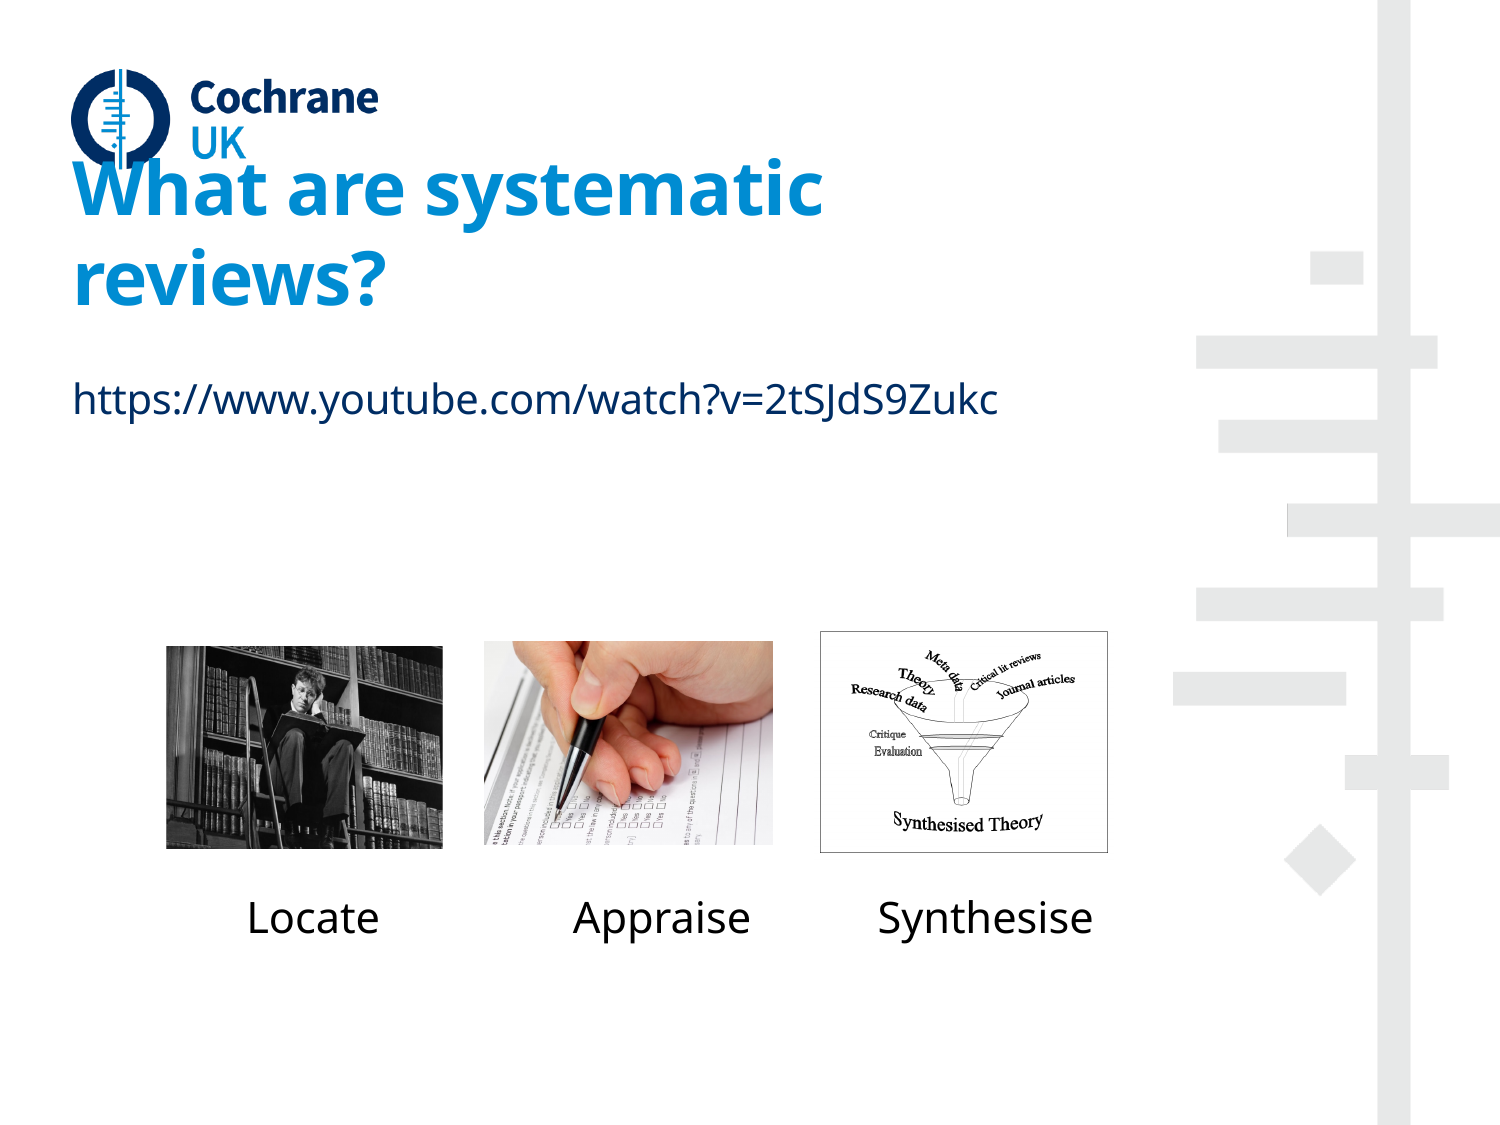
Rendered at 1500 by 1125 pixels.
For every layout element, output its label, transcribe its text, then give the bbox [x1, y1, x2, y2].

text_box Synthesise [871, 884, 1101, 949]
title What are systematic reviews? [72, 216, 1076, 320]
picture [484, 641, 773, 845]
text_box Appraise [566, 884, 769, 949]
picture [814, 626, 1114, 860]
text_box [166, 646, 443, 850]
text_box Locate [240, 884, 398, 949]
list https://www.youtube.com/watch?v=2tSJdS9Zukc [72, 373, 1076, 1015]
picture [71, 69, 378, 175]
picture [1173, 0, 1500, 1125]
